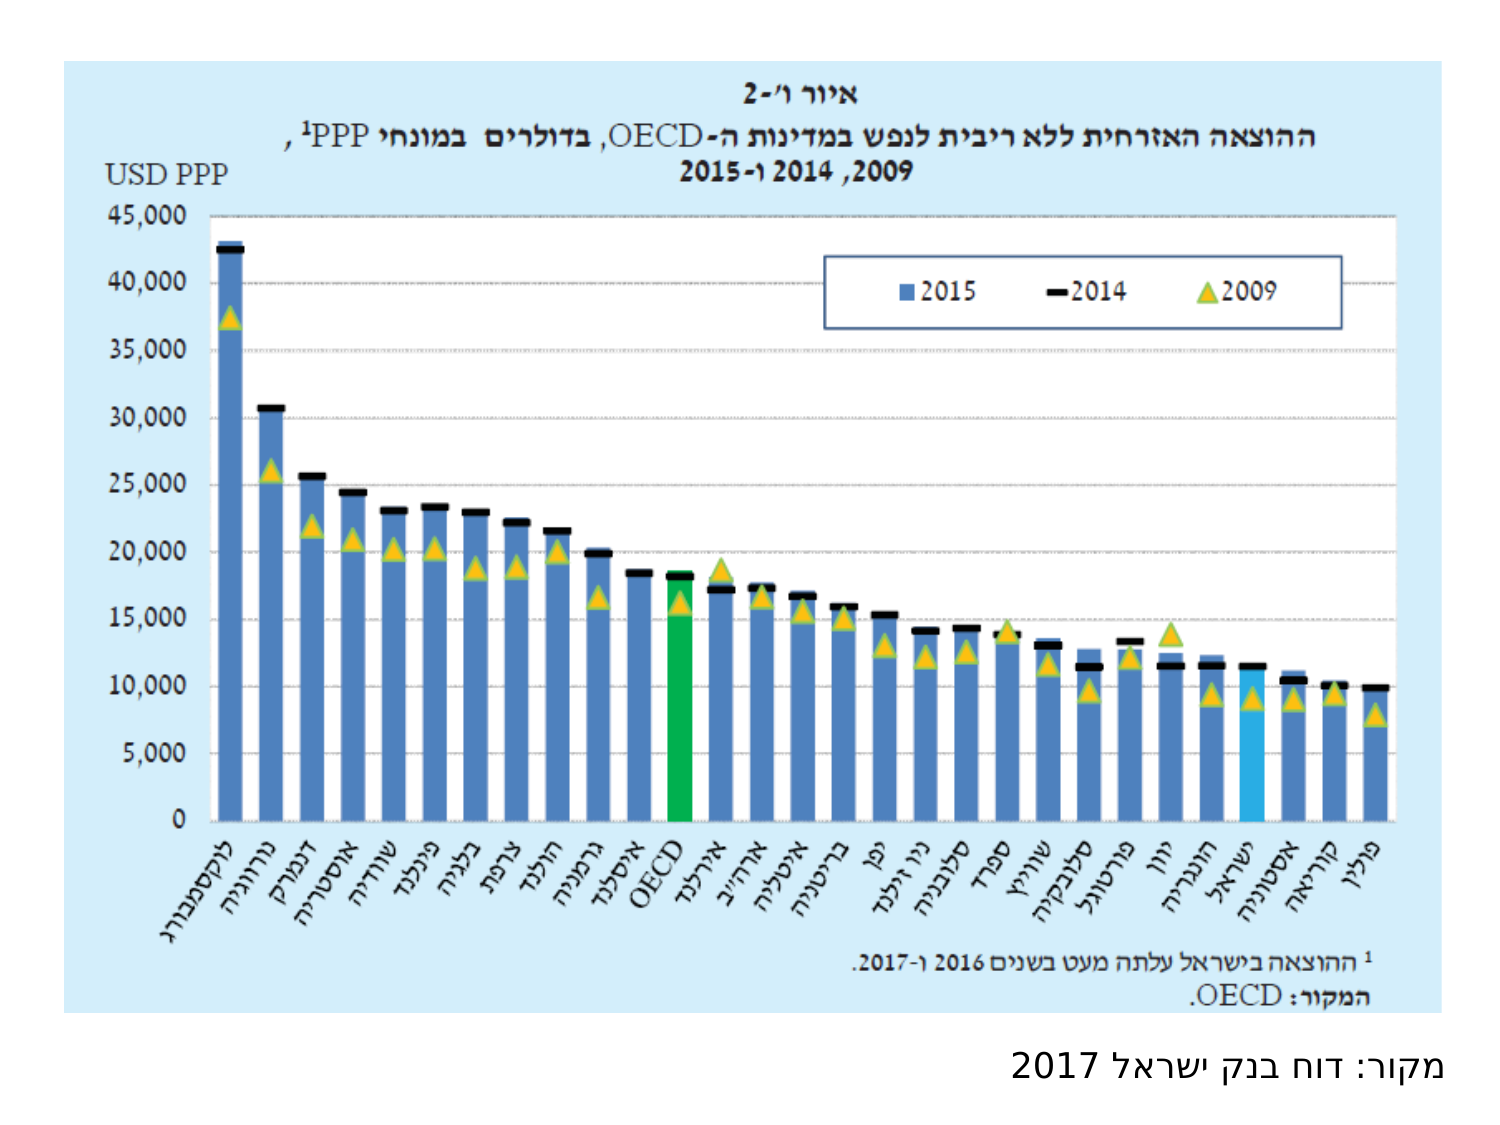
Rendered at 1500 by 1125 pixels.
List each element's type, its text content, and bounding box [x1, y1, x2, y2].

title מקור: דוח בנק ישראל 2017 [952, 1026, 1462, 1109]
picture [63, 61, 1442, 1013]
